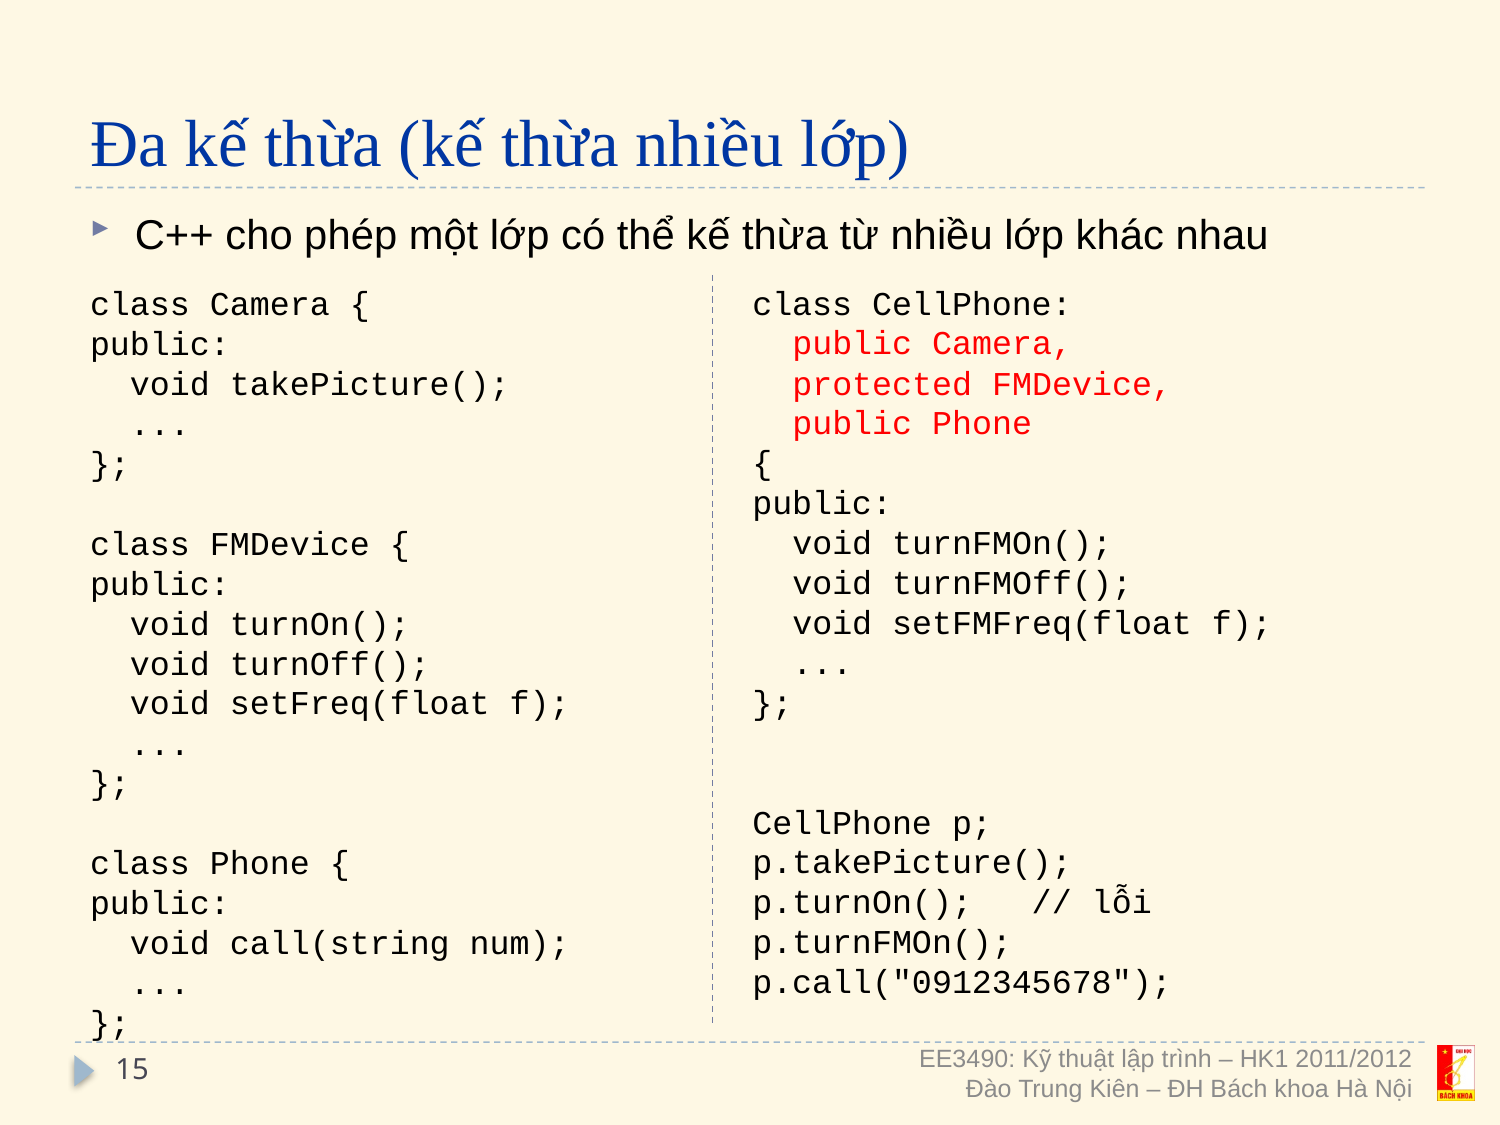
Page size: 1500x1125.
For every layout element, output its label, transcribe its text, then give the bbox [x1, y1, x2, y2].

slide_number 15 [100, 1042, 426, 1103]
title Đa kế thừa (kế thừa nhiều lớp) [74, 24, 1426, 188]
text_box class CellPhone: public Camera, protected FMDevice, public Phone { public: void turnFMOn(); void turnFMOff(); void setFMFreq(float f); ... }; CellPhone p; p.takePicture(); p.turnOn(); // lỗi p.turnFMOn(); p.call("0912345678"); [737, 274, 1450, 1025]
picture [1437, 1045, 1475, 1101]
list C++ cho phép một lớp có thể kế thừa từ nhiều lớp khác nhau [74, 199, 1426, 649]
footer EE3490: Kỹ thuật lập trình – HK1 2011/2012 Đào Trung Kiên – ĐH Bách khoa Hà Nội [512, 1042, 1429, 1103]
list C++ cho phép một lớp có thể kế thừa từ nhiều lớp khác nhau [688, 663, 737, 1011]
text_box class Camera { public: void takePicture(); ... }; class FMDevice { public: void turnOn(); void turnOff(); void setFreq(float f); ... }; class Phone { public: void call(string num); ... }; [74, 274, 688, 1025]
